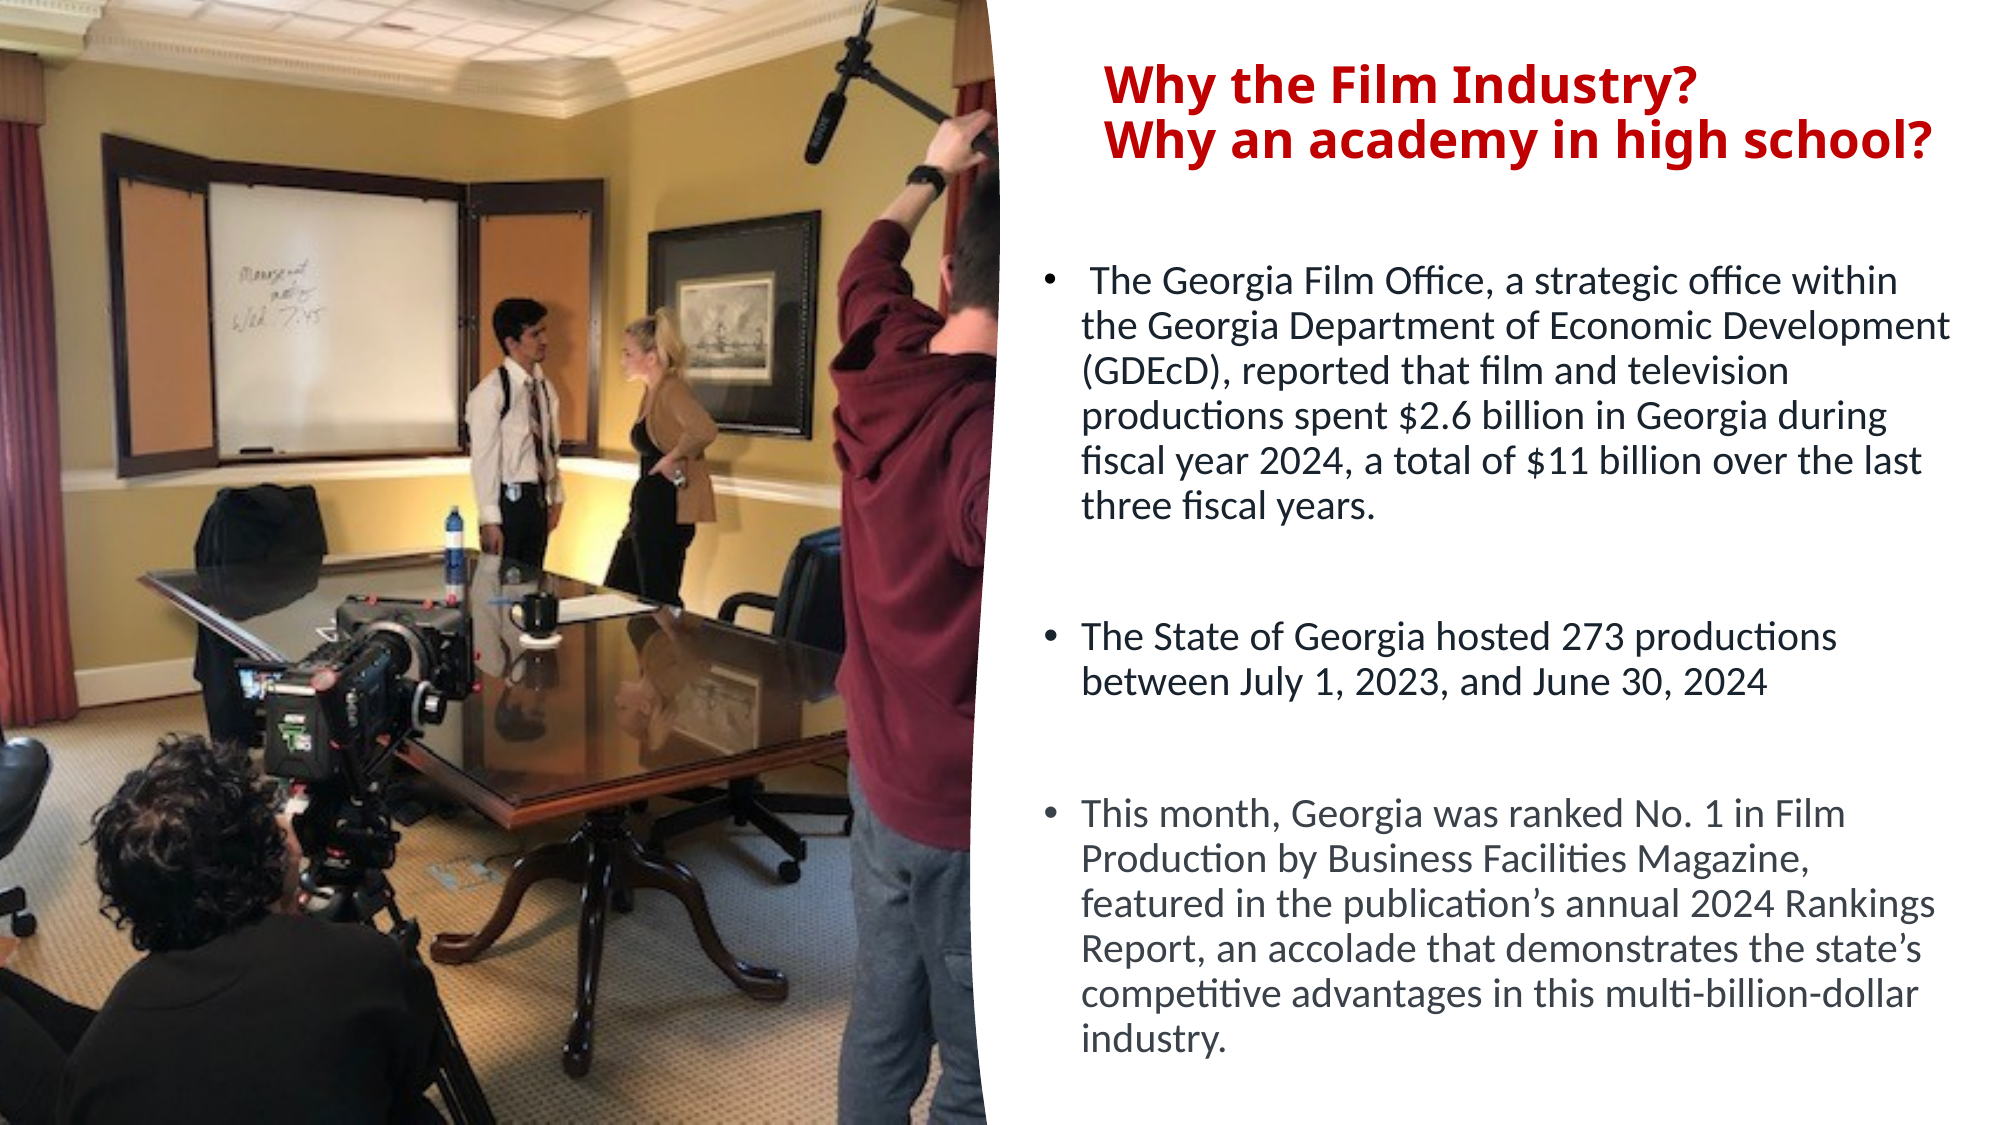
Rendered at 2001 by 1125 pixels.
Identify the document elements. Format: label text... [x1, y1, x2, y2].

picture [0, 0, 1000, 1125]
list The Georgia Film Office, a strategic office within the Georgia Department of Economic Development (GDEcD), reported that film and television productions spent $2.6 billion in Georgia during fiscal year 2024, a total of $11 billion over the last three fiscal years. The State of Georgia hosted 273 productions between July 1, 2023, and June 30, 2024 This month, Georgia was ranked No. 1 in Film Production by Business Facilities Magazine, featured in the publication’s annual 2024 Rankings Report, an accolade that demonstrates the state’s competitive advantages in this multi-billion-dollar industry. [1028, 250, 1975, 1125]
title Why the Film Industry? Why an academy in high school? [1089, 14, 1958, 178]
